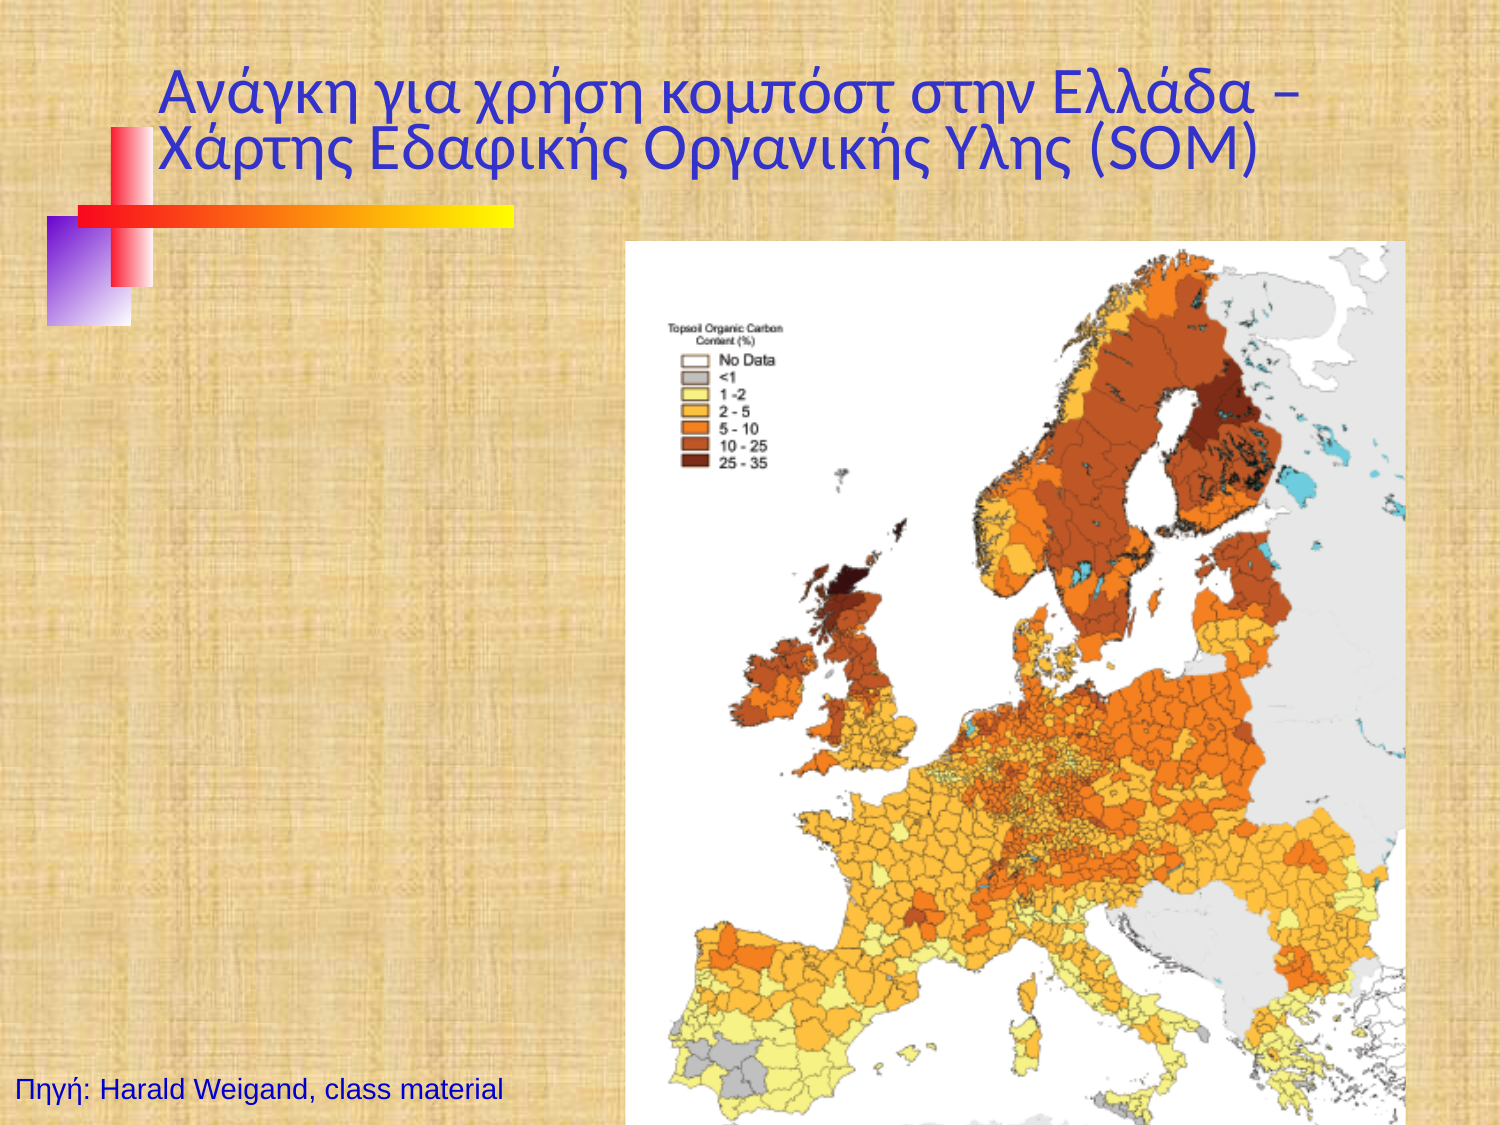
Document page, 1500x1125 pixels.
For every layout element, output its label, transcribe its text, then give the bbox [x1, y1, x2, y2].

picture [0, 0, 1500, 1125]
text_box Πηγή: Harald Weigand, class material [0, 1062, 562, 1113]
title Ανάγκη για χρήση κομπόστ στην Ελλάδα – Χάρτης Εδαφικής Οργανικής Υλης (SOM) [143, 44, 1385, 206]
